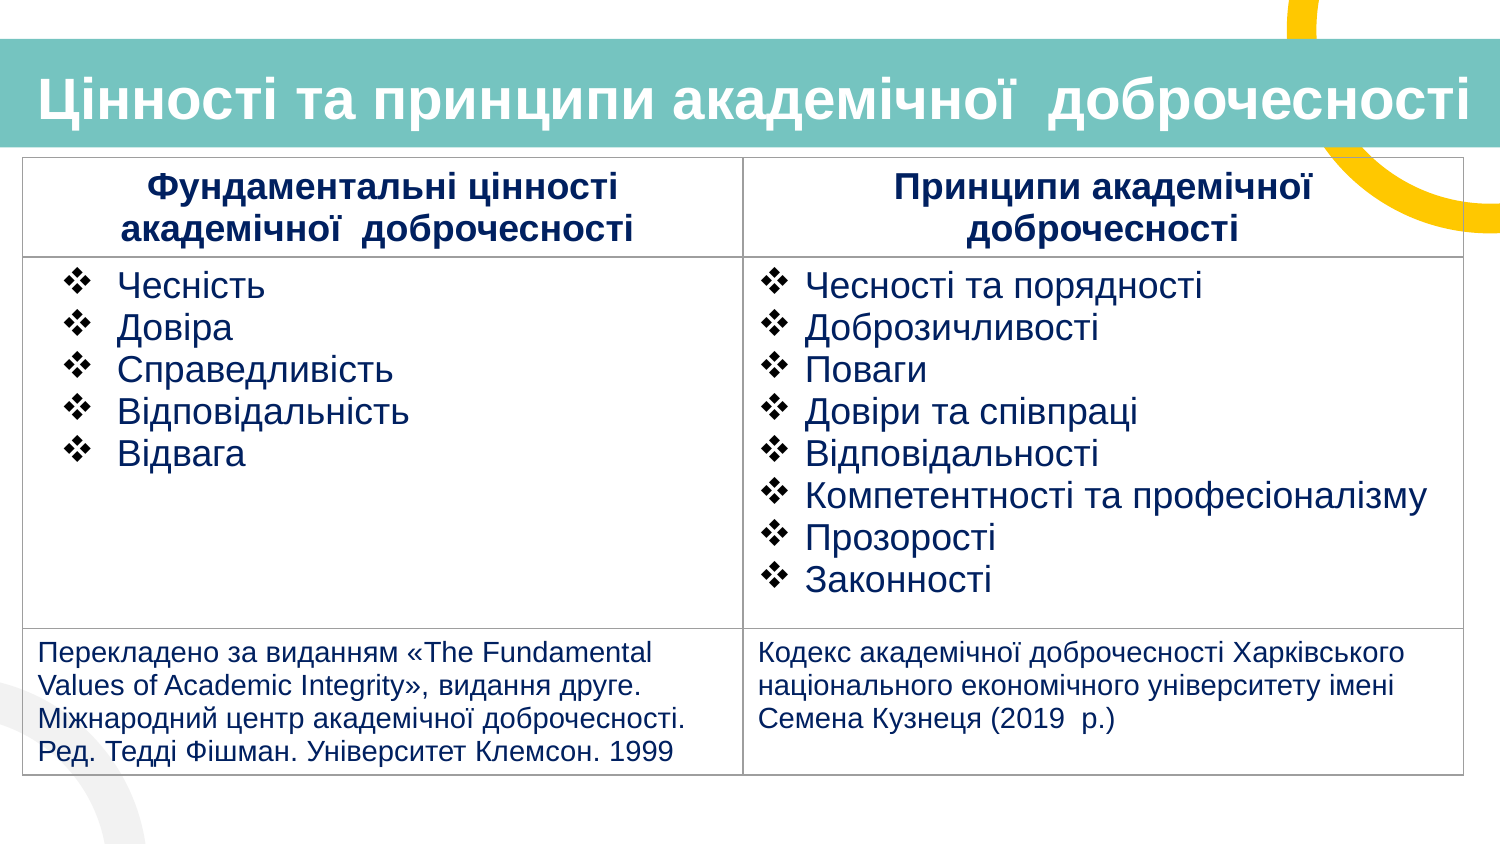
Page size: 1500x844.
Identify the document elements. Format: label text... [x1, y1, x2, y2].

table_header Фундаментальні цінності академічної доброчесності [23, 158, 742, 256]
table_cell Кодекс академічної доброчесності Харківського національного економічного університету імені Семена Кузнеця (2019 р.) [744, 629, 1463, 774]
title Цінності та принципи академічної доброчесності [22, 46, 1500, 141]
table_cell Чесність Довіра Справедливість Відповідальність Відвага [23, 258, 742, 628]
table_header Принципи академічної доброчесності [744, 158, 1463, 256]
table_cell Перекладено за виданням «The Fundamental Values of Academic Integrity», видання друге. Міжнародний центр академічної доброчесності. Ред. Тедді Фішман. Університет Клемсон. 1999 [23, 629, 742, 774]
table_cell Чесності та порядності Доброзичливості Поваги Довіри та співпраці Відповідальності Компетентності та професіоналізму Прозорості Законності [744, 258, 1463, 628]
